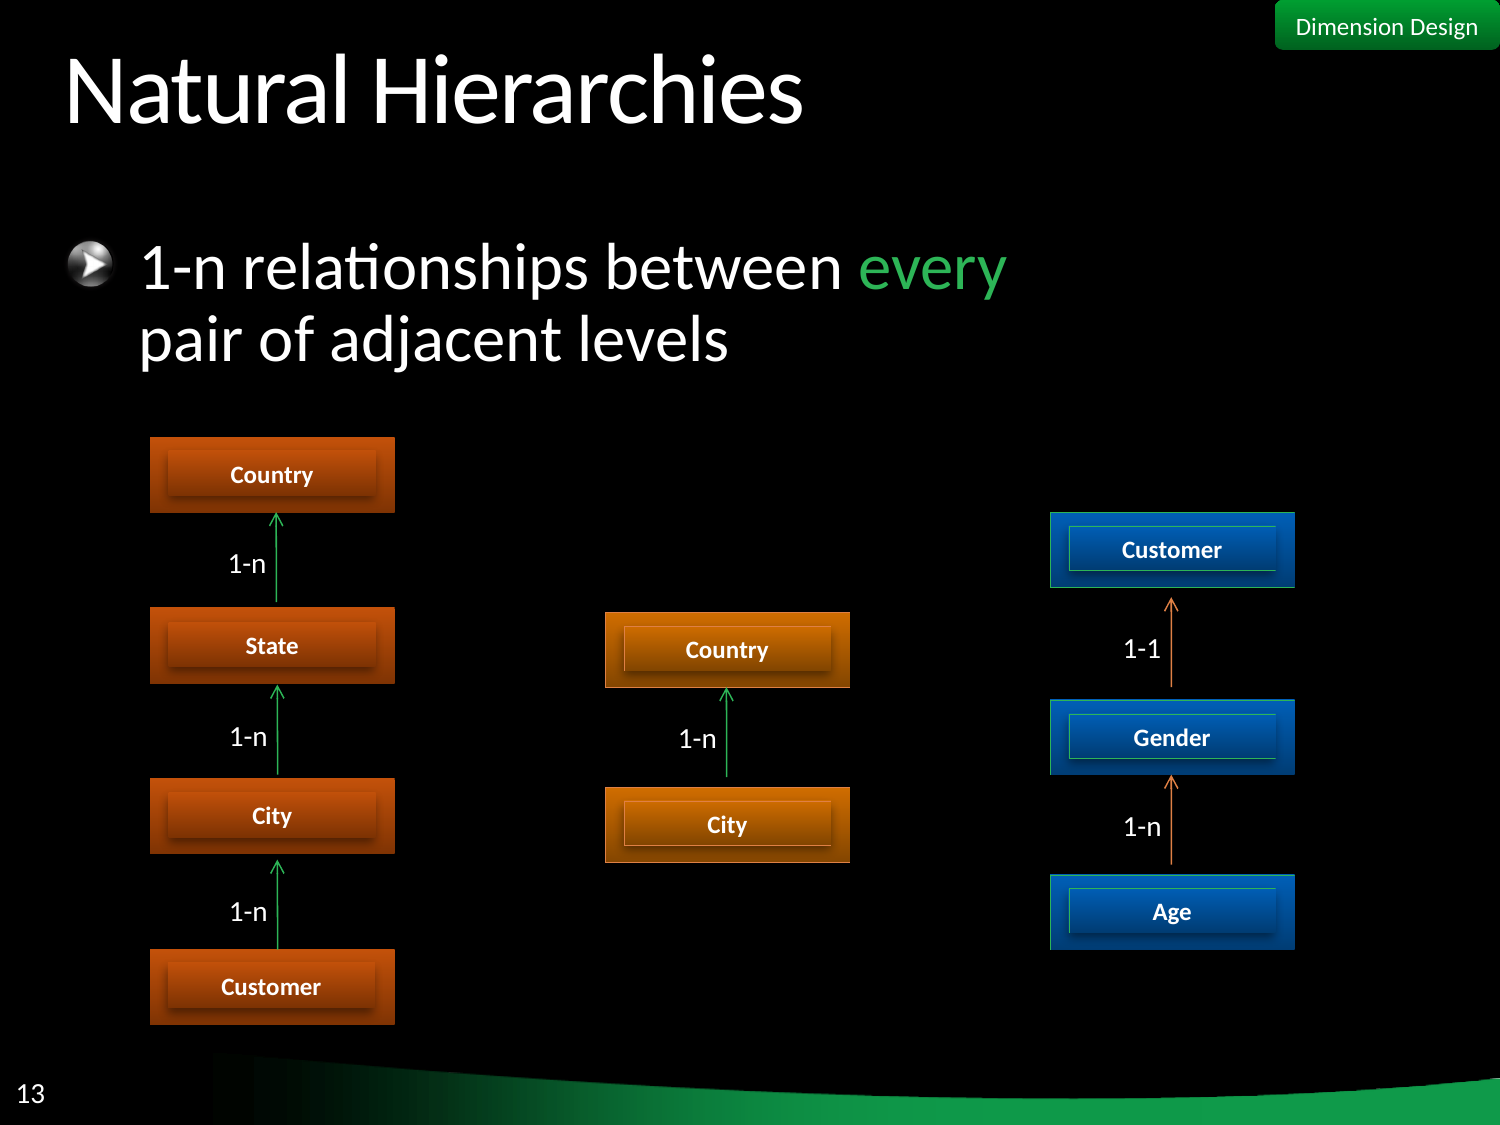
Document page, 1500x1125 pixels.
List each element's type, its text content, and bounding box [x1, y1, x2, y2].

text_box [149, 436, 395, 1026]
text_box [1049, 511, 1295, 951]
list 1-n relationships between every pair of adjacent levels [62, 231, 1438, 378]
picture [0, 0, 1500, 1125]
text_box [604, 611, 851, 863]
title Natural Hierarchies [63, 37, 1438, 147]
text_box Dimension Design [1274, 0, 1500, 51]
